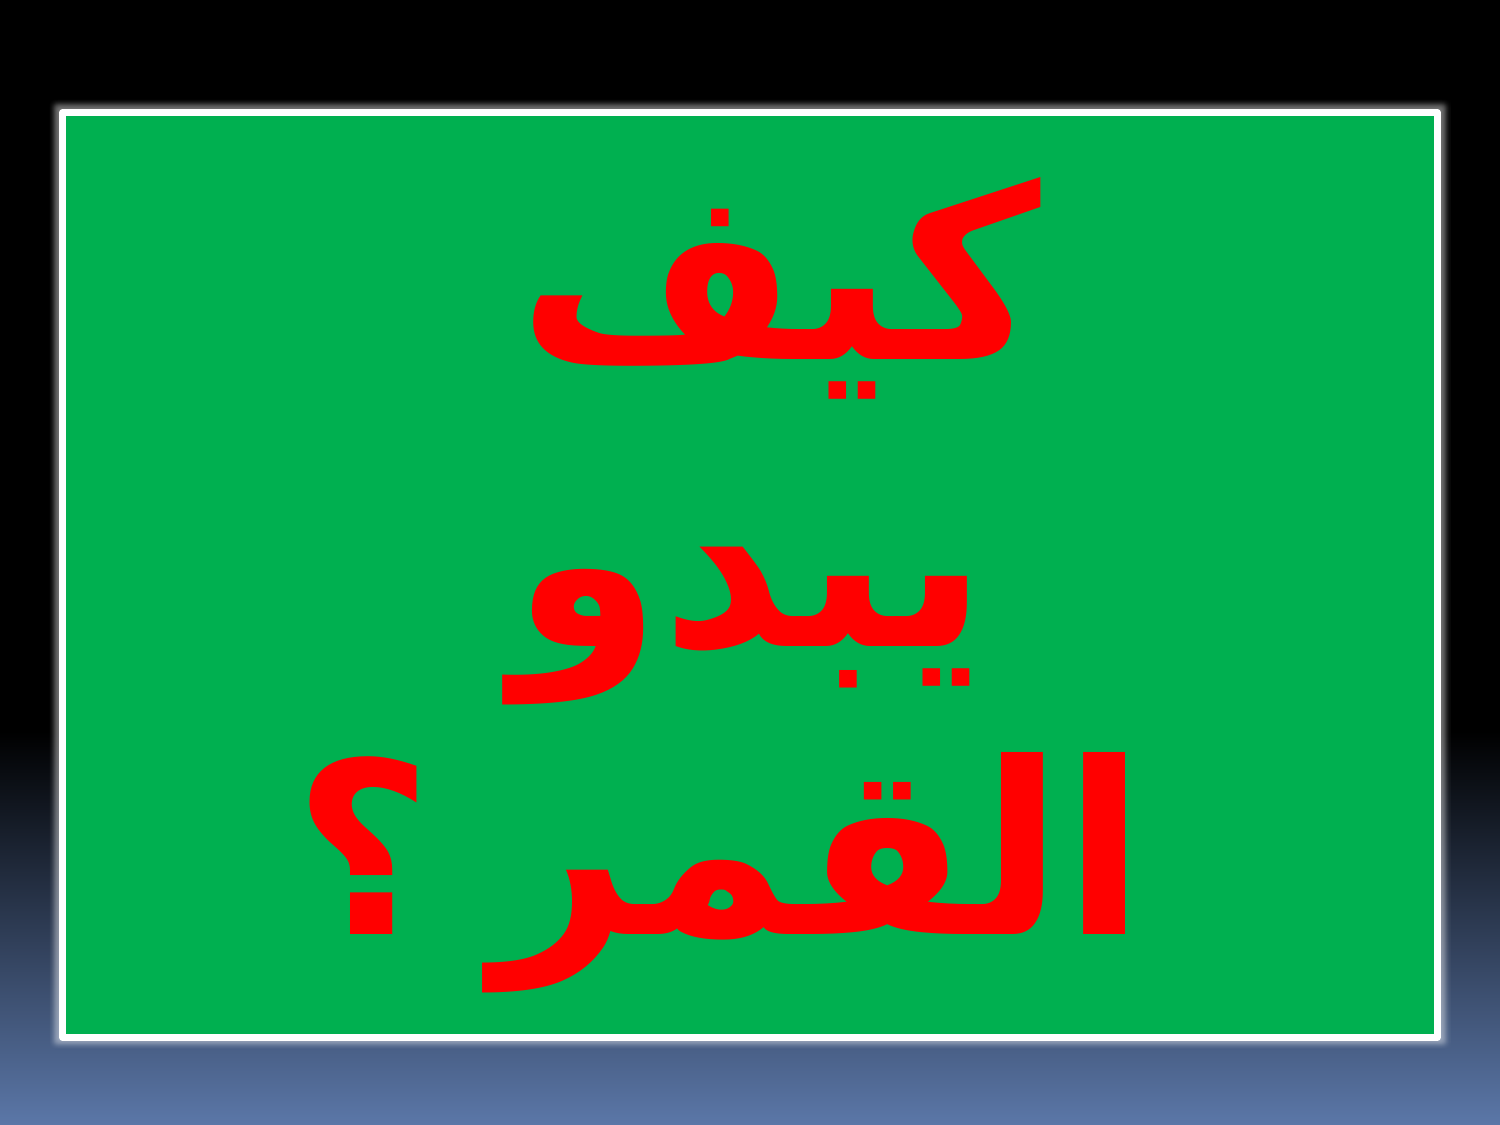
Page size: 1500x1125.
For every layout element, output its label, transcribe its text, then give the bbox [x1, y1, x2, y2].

text_box كيف يبدو القمر ؟ [59, 109, 1441, 1041]
